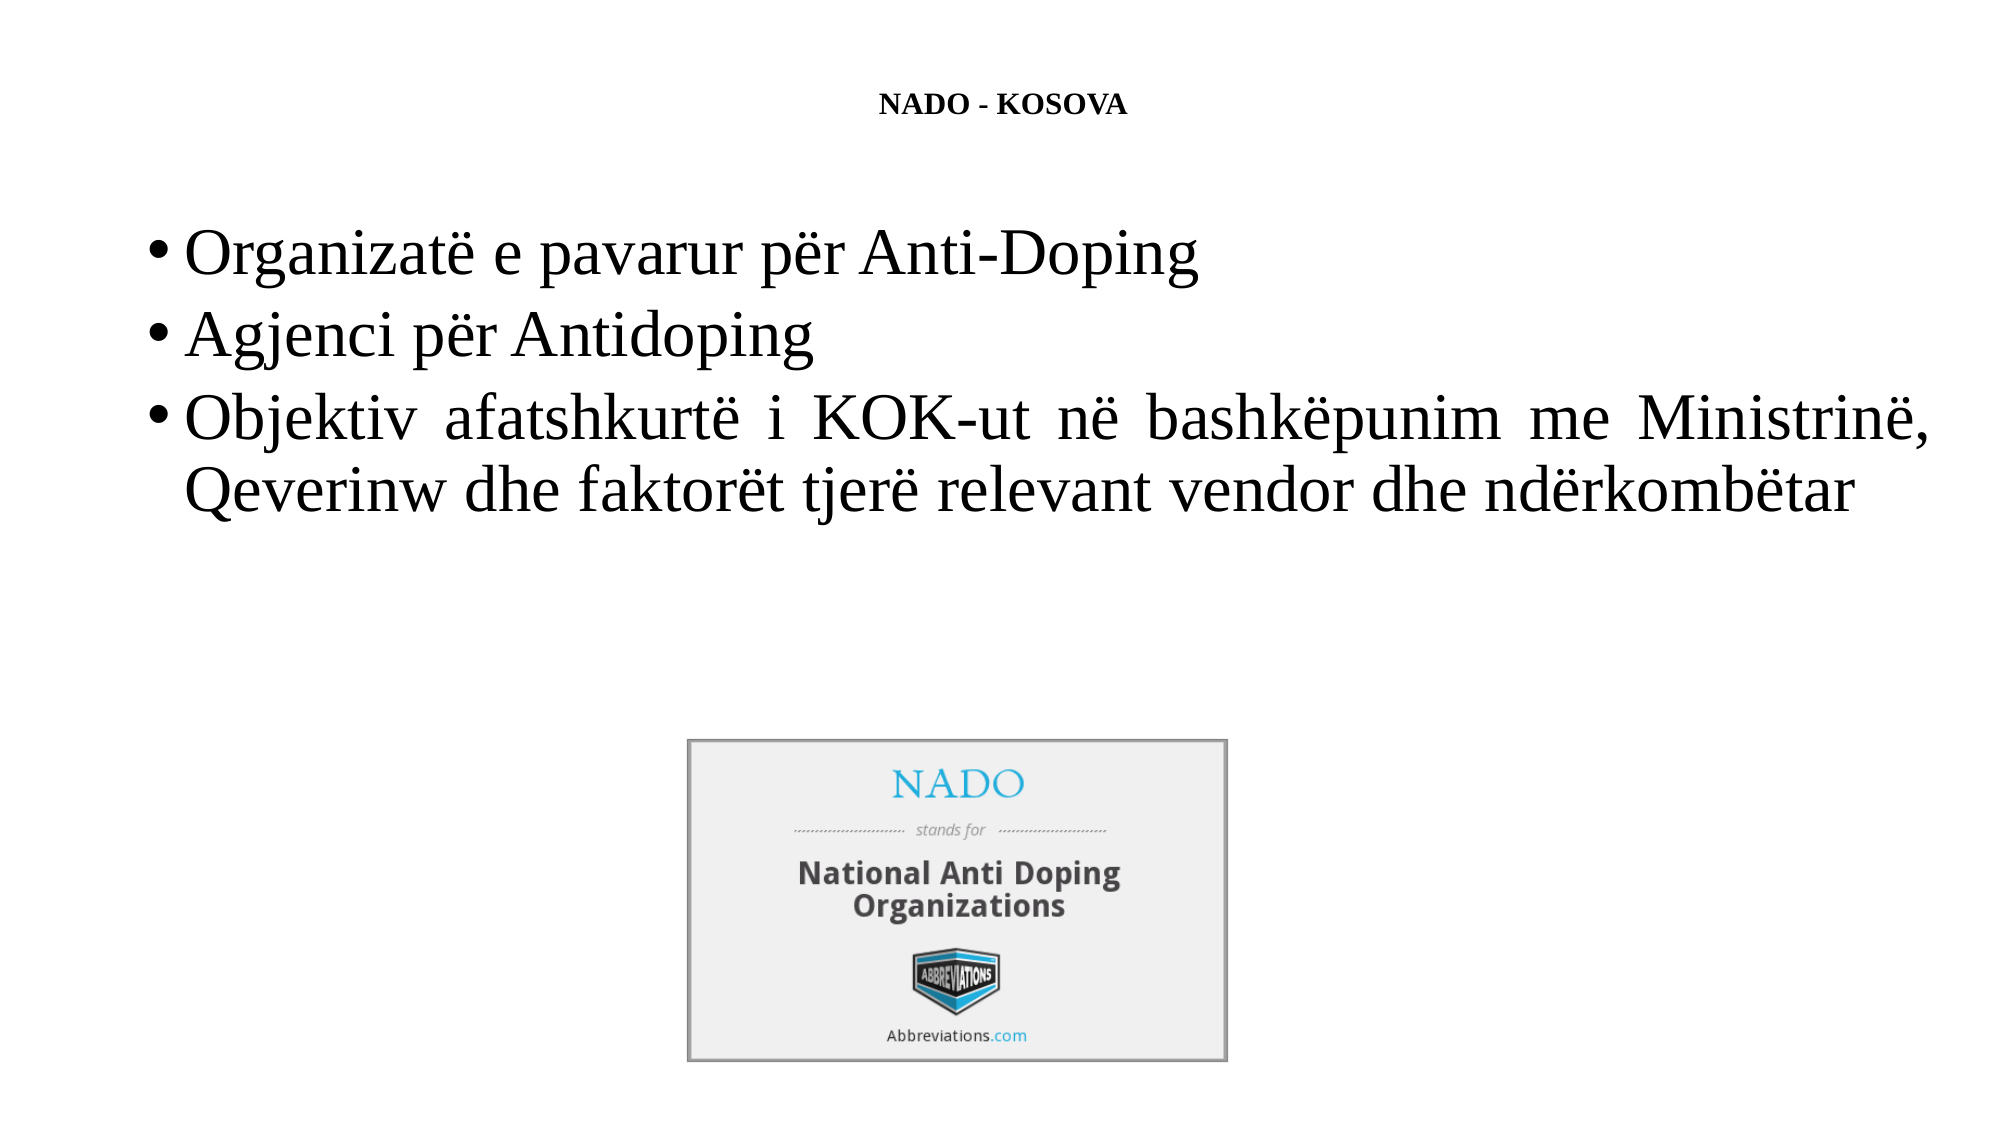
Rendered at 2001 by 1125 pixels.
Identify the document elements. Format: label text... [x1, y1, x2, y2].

title NADO - KOSOVA [57, 35, 1950, 176]
list Organizatë e pavarur për Anti-Doping Agjenci për Antidoping Objektiv afatshkurtë i KOK-ut në bashkëpunim me Ministrinë, Qeverinw dhe faktorët tjerë relevant vendor dhe ndërkombëtar [57, 209, 1950, 1088]
picture [686, 738, 1229, 1063]
